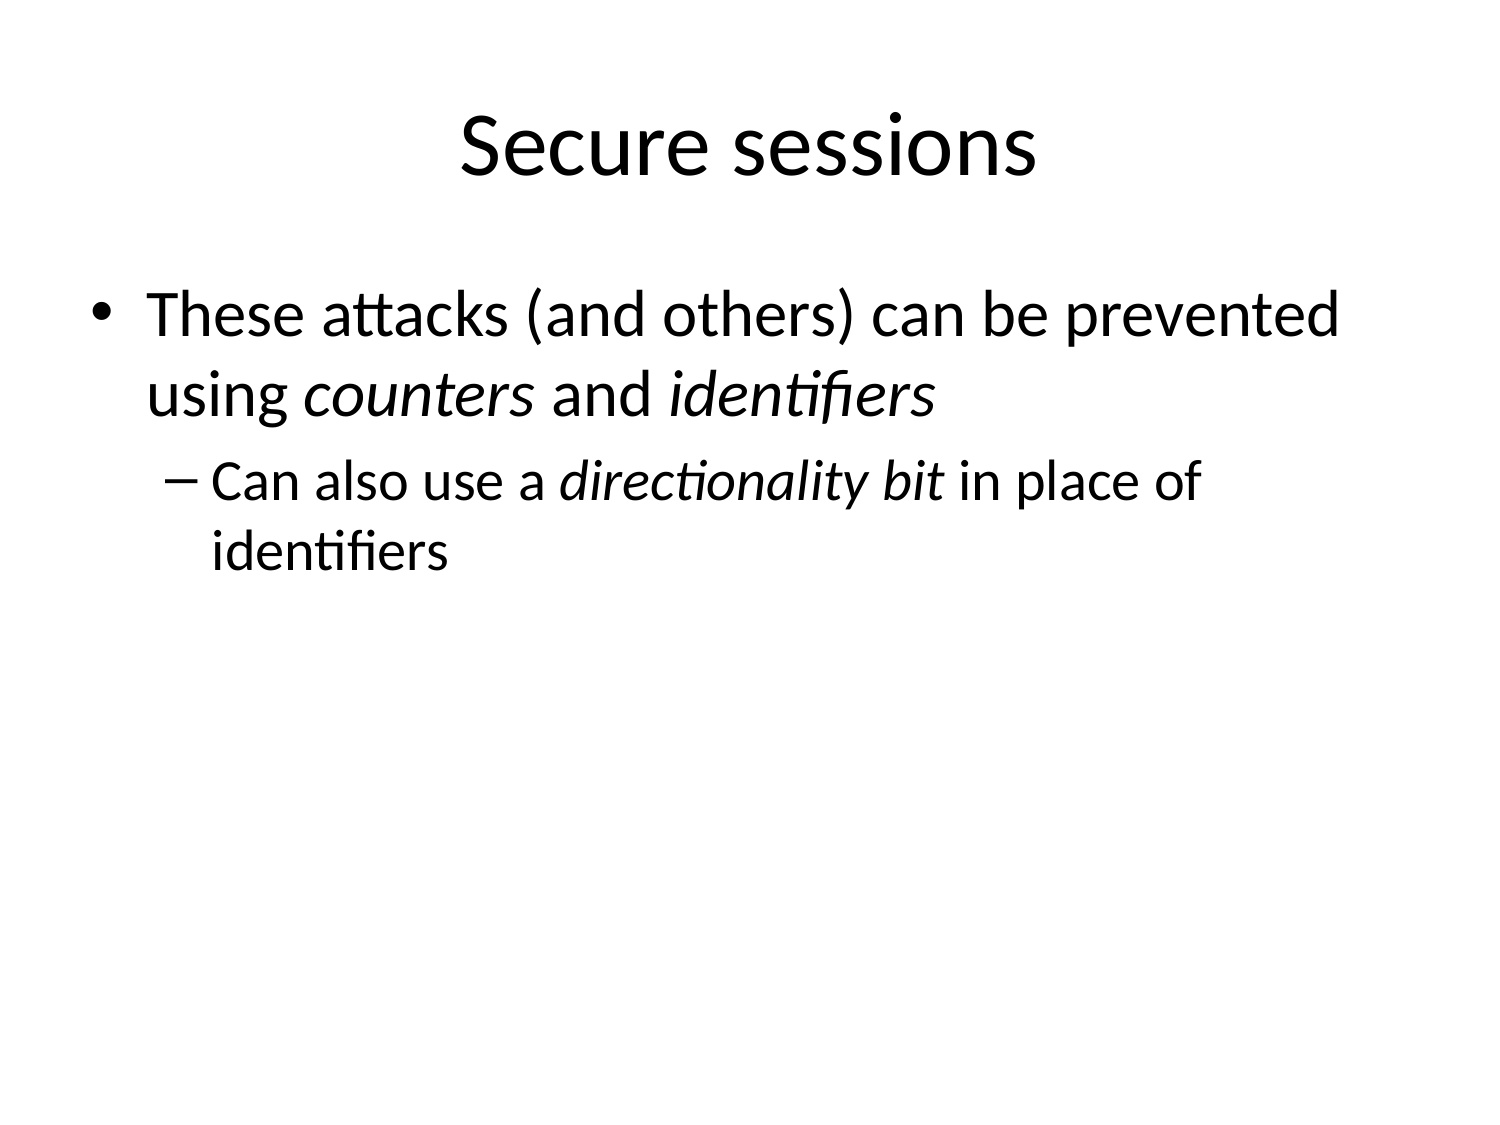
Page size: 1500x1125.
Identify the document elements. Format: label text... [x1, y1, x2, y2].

title Secure sessions [75, 45, 1425, 233]
list These attacks (and others) can be prevented using counters and identifiers Can also use a directionality bit in place of identifiers [75, 262, 1425, 1005]
